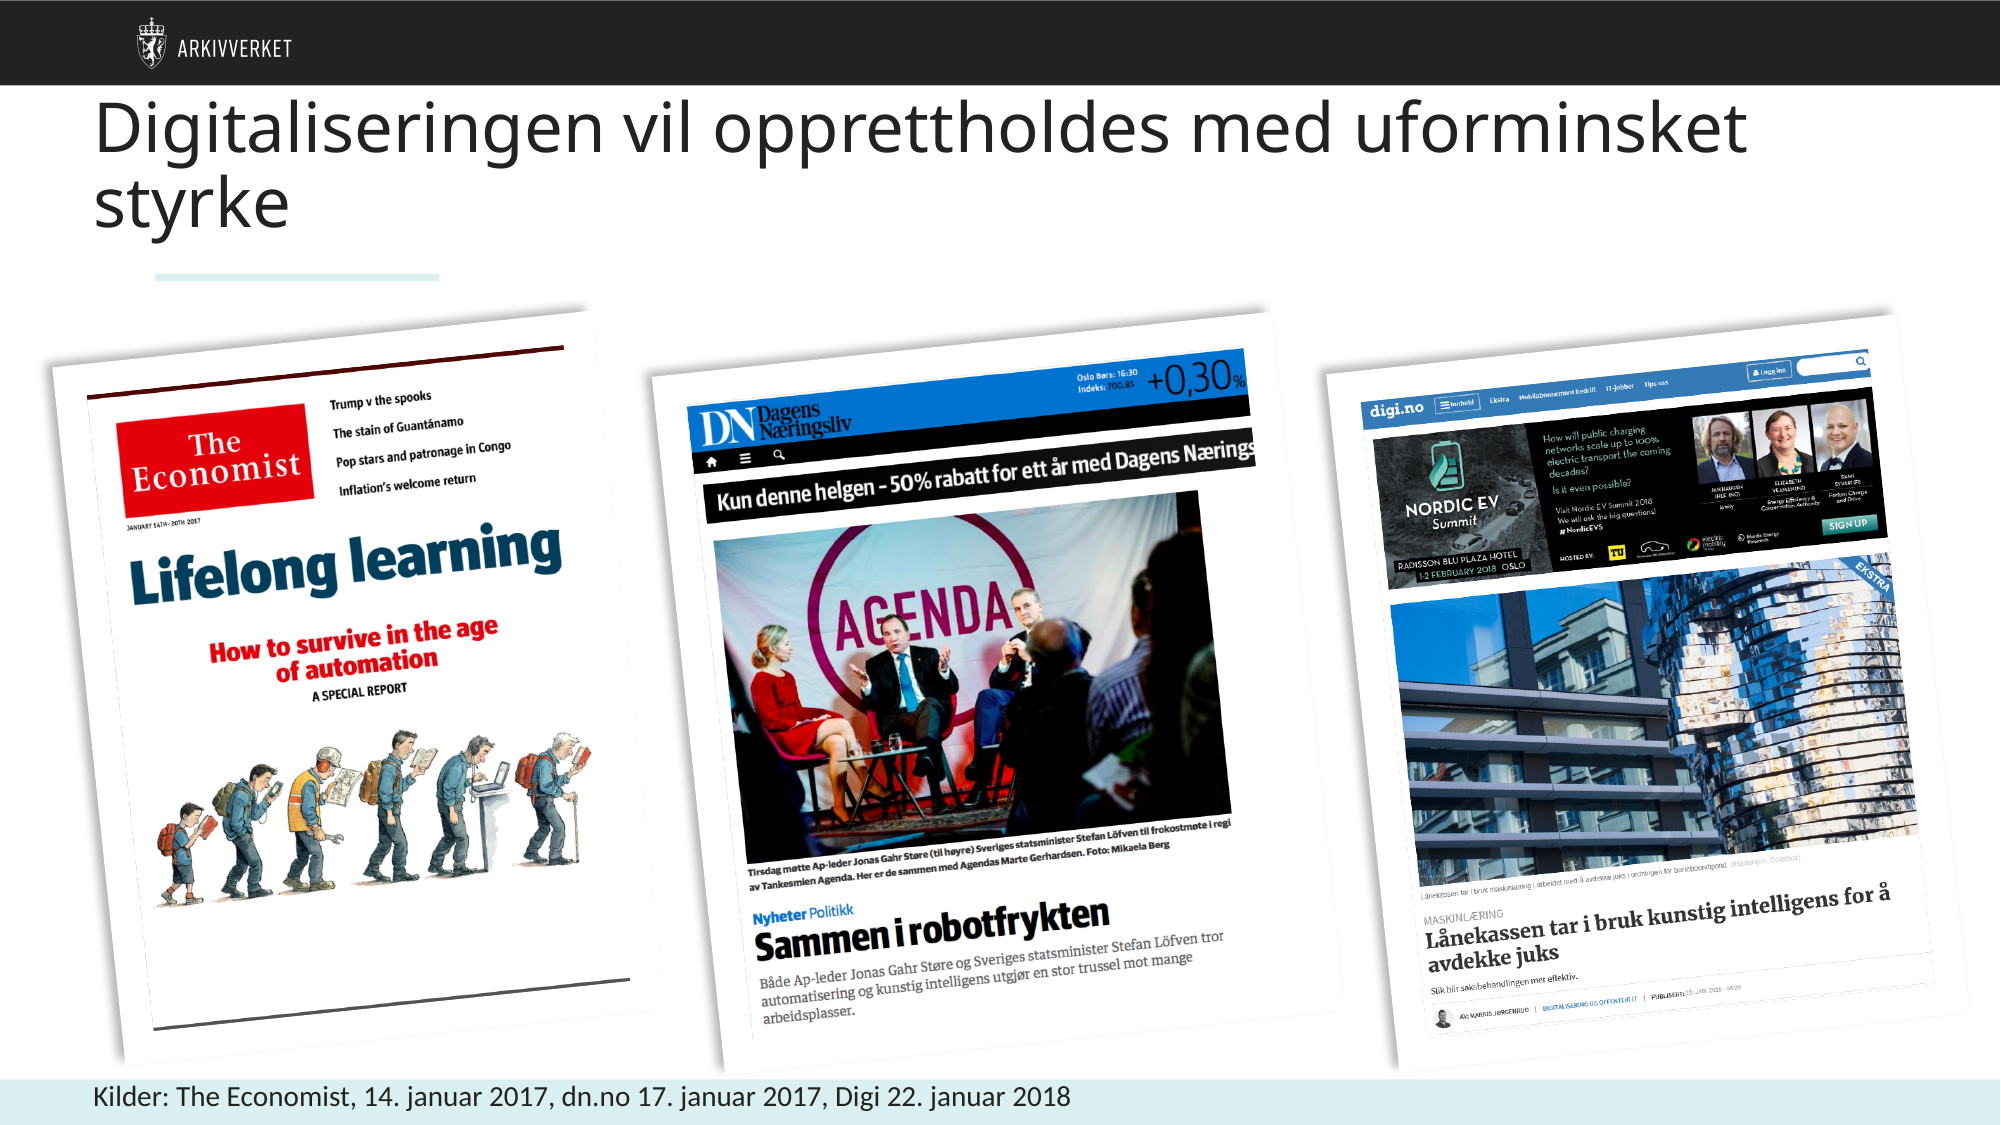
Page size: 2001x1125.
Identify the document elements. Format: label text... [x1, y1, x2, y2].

text_box Kilder: The Economist, 14. januar 2017, dn.no 17. januar 2017, Digi 22. januar 2018 [78, 1034, 1237, 1120]
picture [687, 348, 1310, 1034]
title Digitaliseringen vil opprettholdes med uforminsket styrke [78, 85, 1931, 278]
picture [1361, 349, 1934, 1037]
picture [87, 346, 630, 1030]
picture [120, 0, 308, 85]
